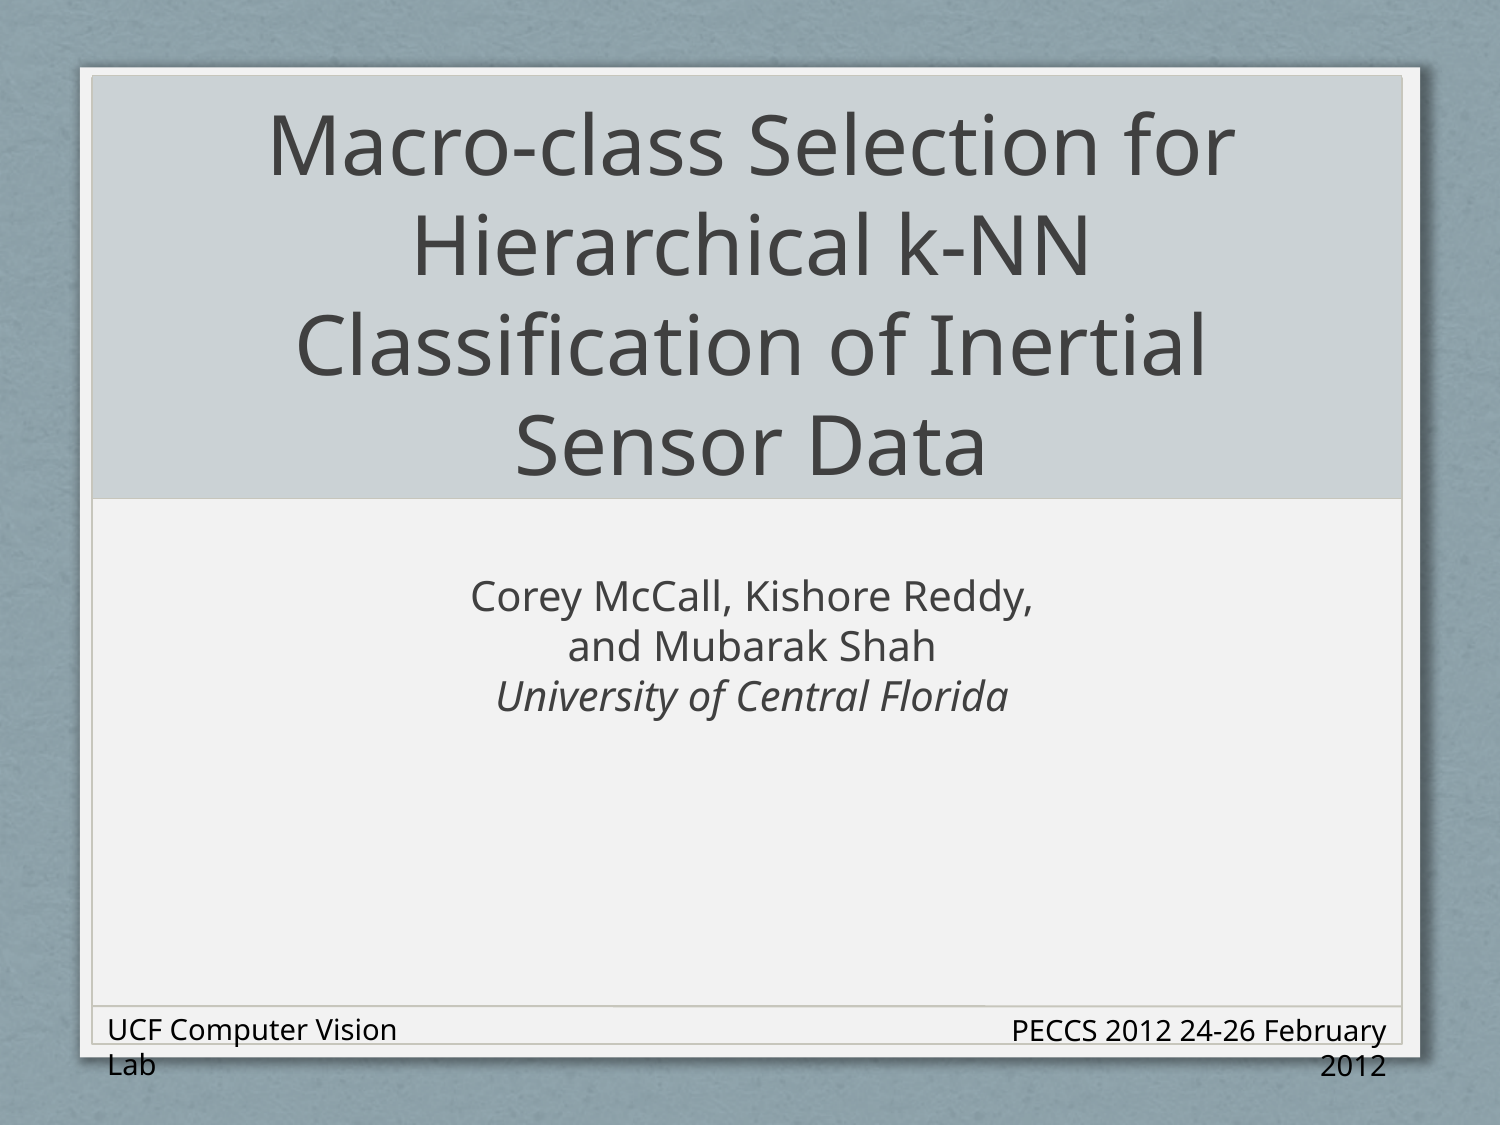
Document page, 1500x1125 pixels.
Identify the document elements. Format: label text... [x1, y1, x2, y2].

title Macro-class Selection for Hierarchical k-NN Classification of Inertial Sensor Data [150, 184, 1355, 500]
subtitle Corey McCall, Kishore Reddy, and Mubarak Shah University of Central Florida [150, 562, 1355, 850]
